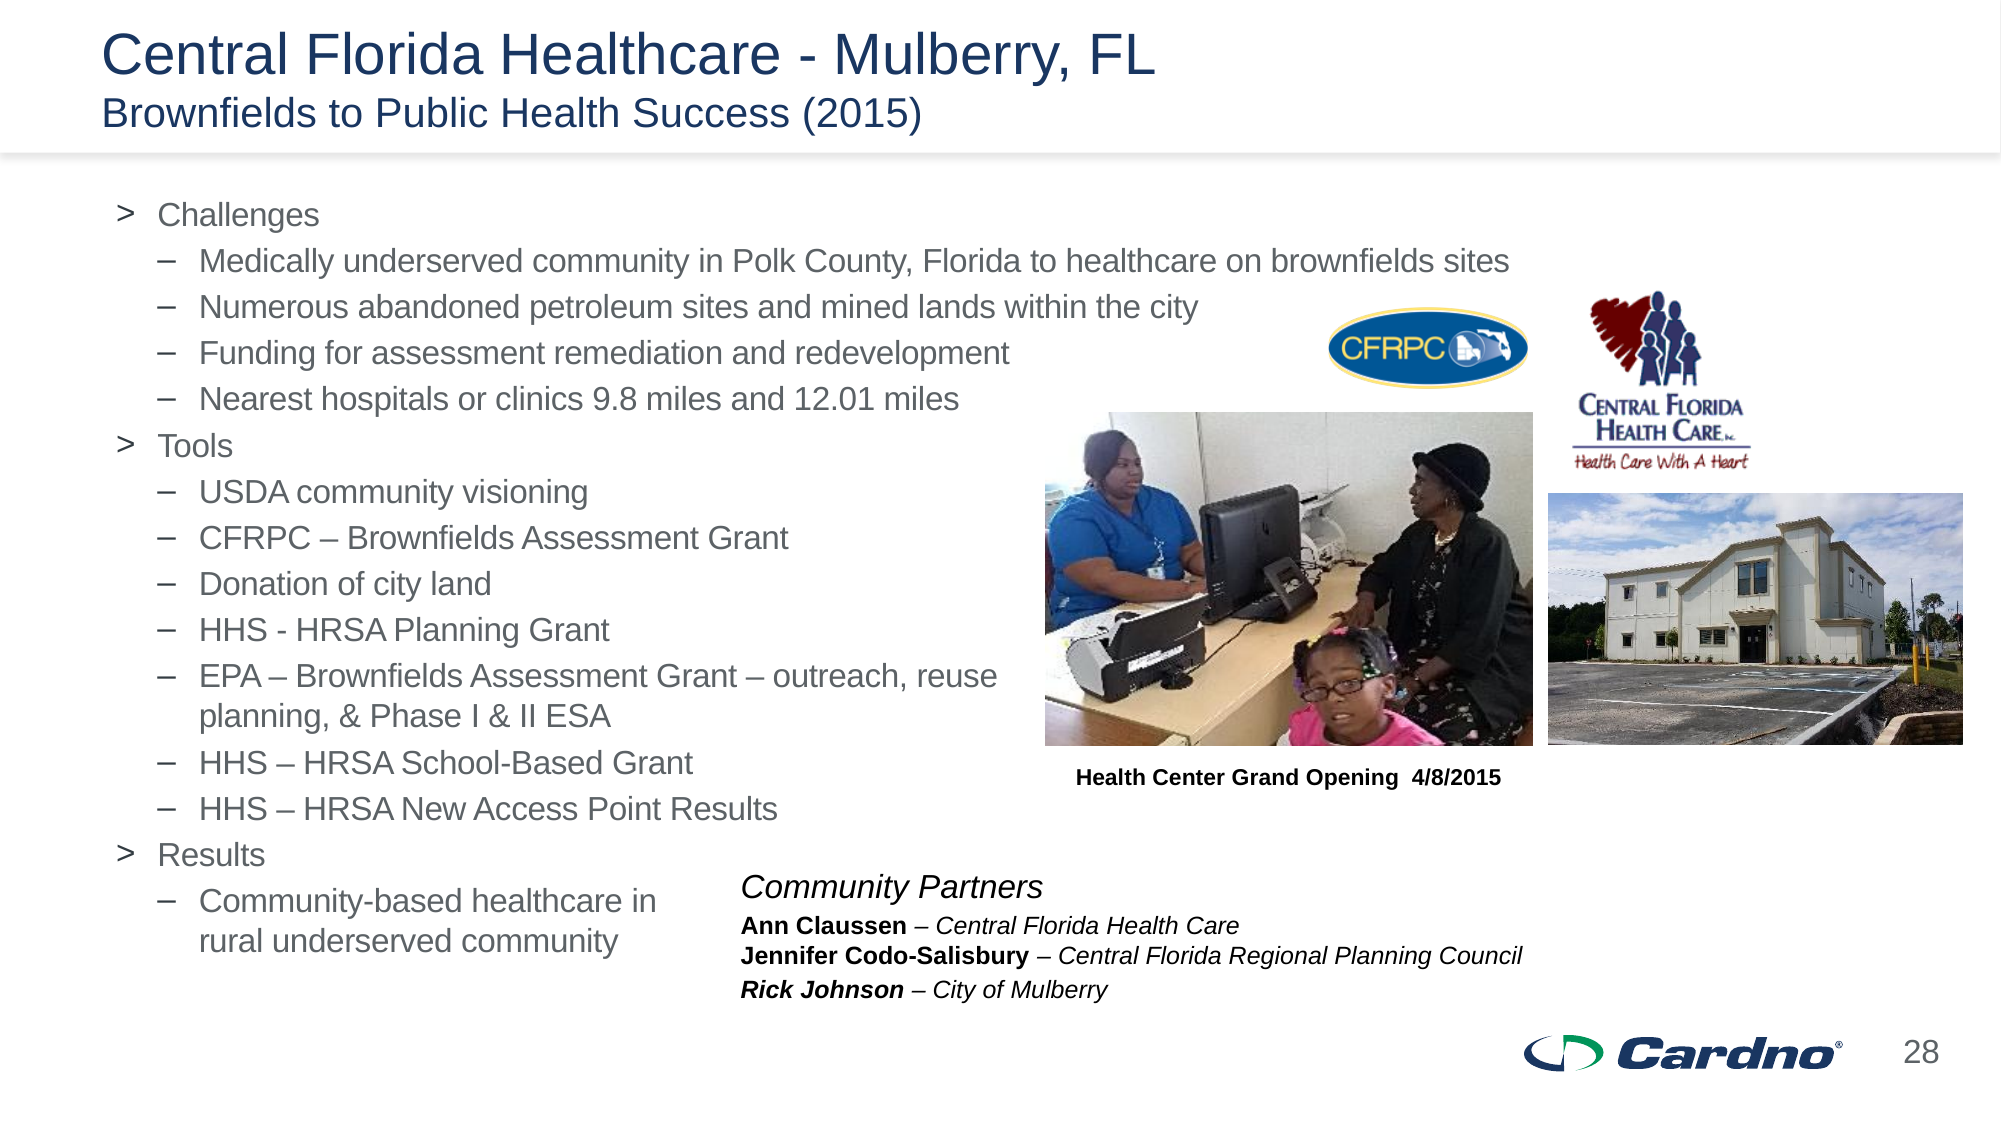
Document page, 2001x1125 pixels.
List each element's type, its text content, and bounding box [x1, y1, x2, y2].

picture [1044, 411, 1533, 747]
picture [1325, 304, 1533, 393]
text_box Community Partners Ann Claussen – Central Florida Health Care Jennifer Codo-Salisbury – Central Florida Regional Planning Council Rick Johnson – City of Mulberry [733, 858, 1561, 1012]
picture [1560, 288, 1756, 473]
list Challenges Medically underserved community in Polk County, Florida to healthcare on brownfields sites Numerous abandoned petroleum sites and mined lands within the city Funding for assessment remediation and redevelopment Nearest hospitals or clinics 9.8 miles and 12.01 miles Tools USDA community visioning CFRPC – Brownfields Assessment Grant Donation of city land HHS - HRSA Planning Grant EPA – Brownfields Assessment Grant – outreach, reuse planning, & Phase I & II ESA HHS – HRSA School-Based Grant HHS – HRSA New Access Point Results Results Community-based healthcare in rural underserved community [101, 185, 1897, 972]
picture [1548, 493, 1963, 746]
text_box Health Center Grand Opening 4/8/2015 [1068, 754, 1510, 798]
title Central Florida Healthcare - Mulberry, FL Brownfields to Public Health Success (2015) [86, 0, 1898, 144]
